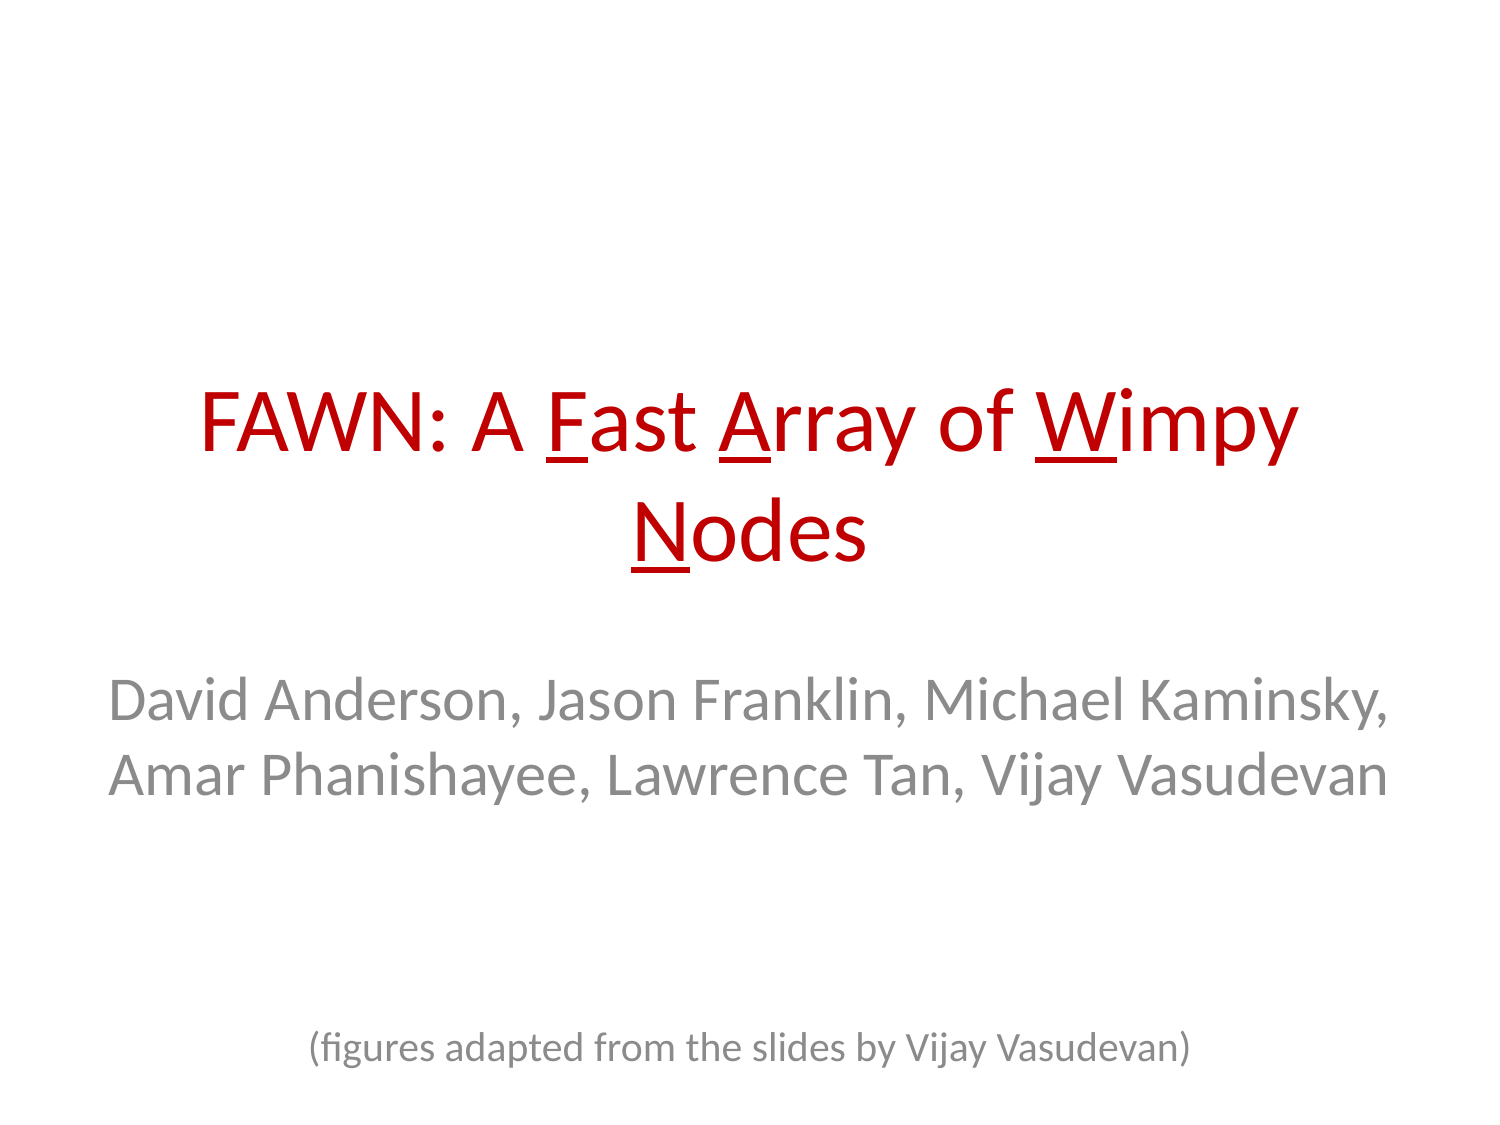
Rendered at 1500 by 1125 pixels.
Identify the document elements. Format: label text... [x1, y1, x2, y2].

title FAWN: A Fast Array of Wimpy Nodes [112, 349, 1388, 591]
subtitle David Anderson, Jason Franklin, Michael Kaminsky, Amar Phanishayee, Lawrence Tan, Vijay Vasudevan [51, 650, 1449, 825]
text_box (figures adapted from the slides by Vijay Vasudevan) [12, 1012, 1488, 1078]
